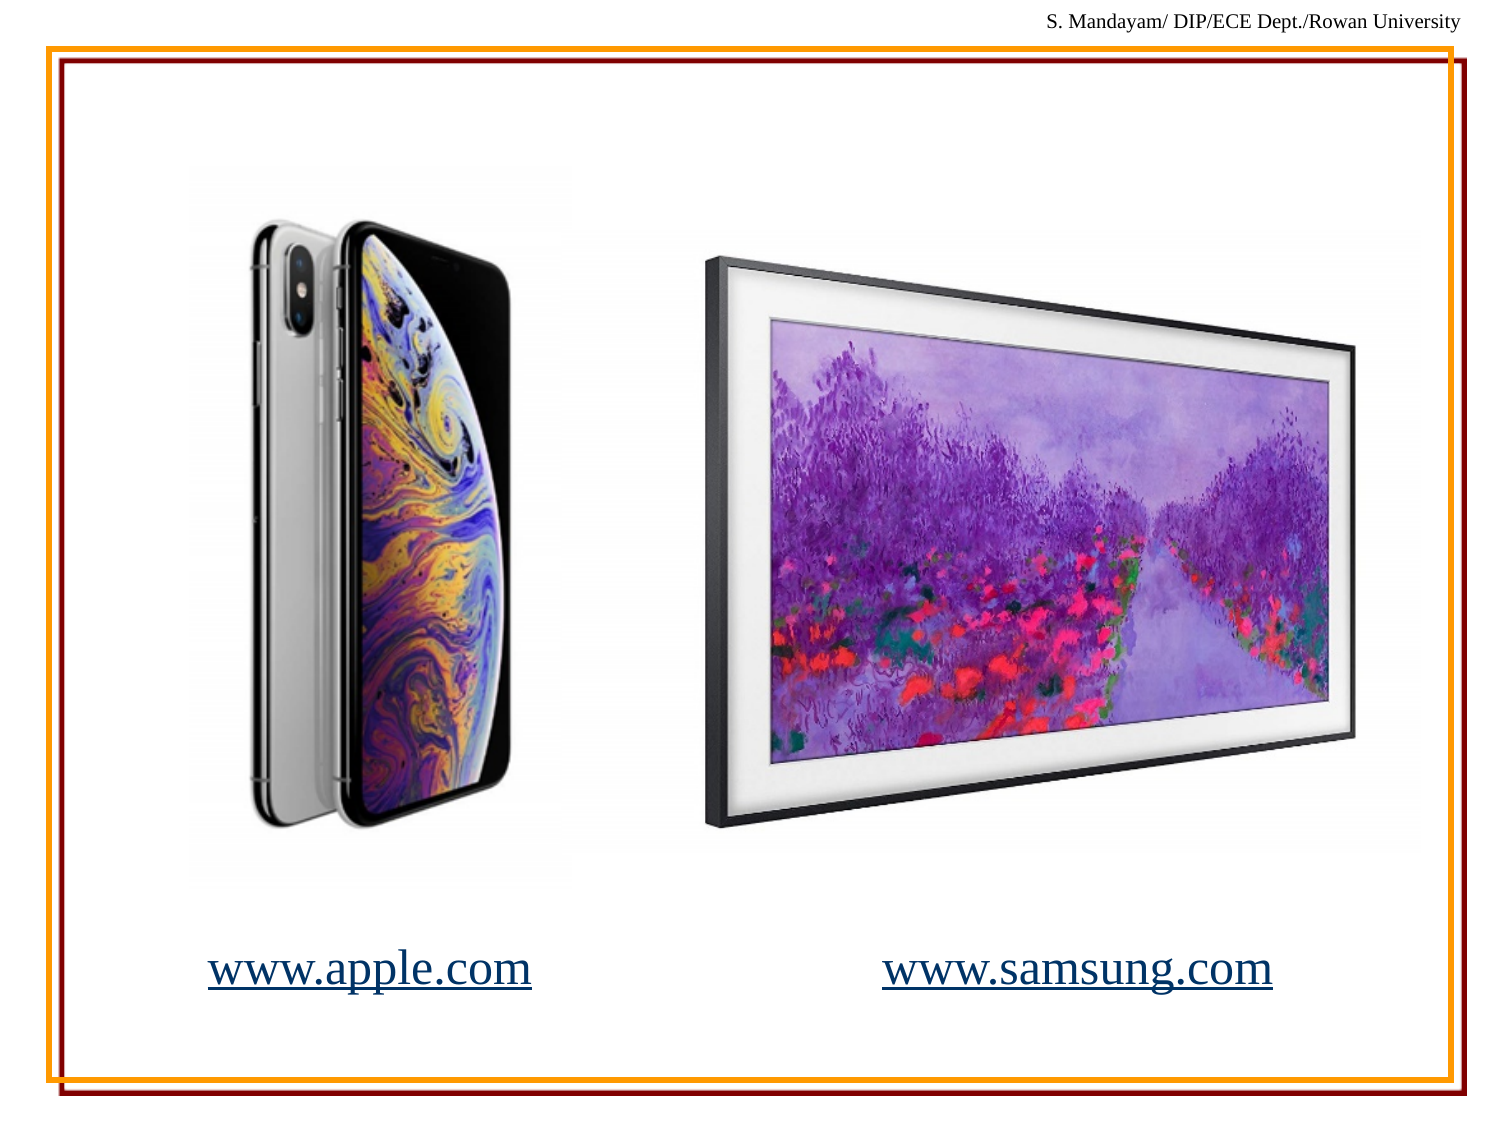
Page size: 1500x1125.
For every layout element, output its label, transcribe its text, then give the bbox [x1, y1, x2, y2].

picture [189, 159, 1421, 891]
text_box www.apple.com www.samsung.com [192, 926, 1301, 1002]
